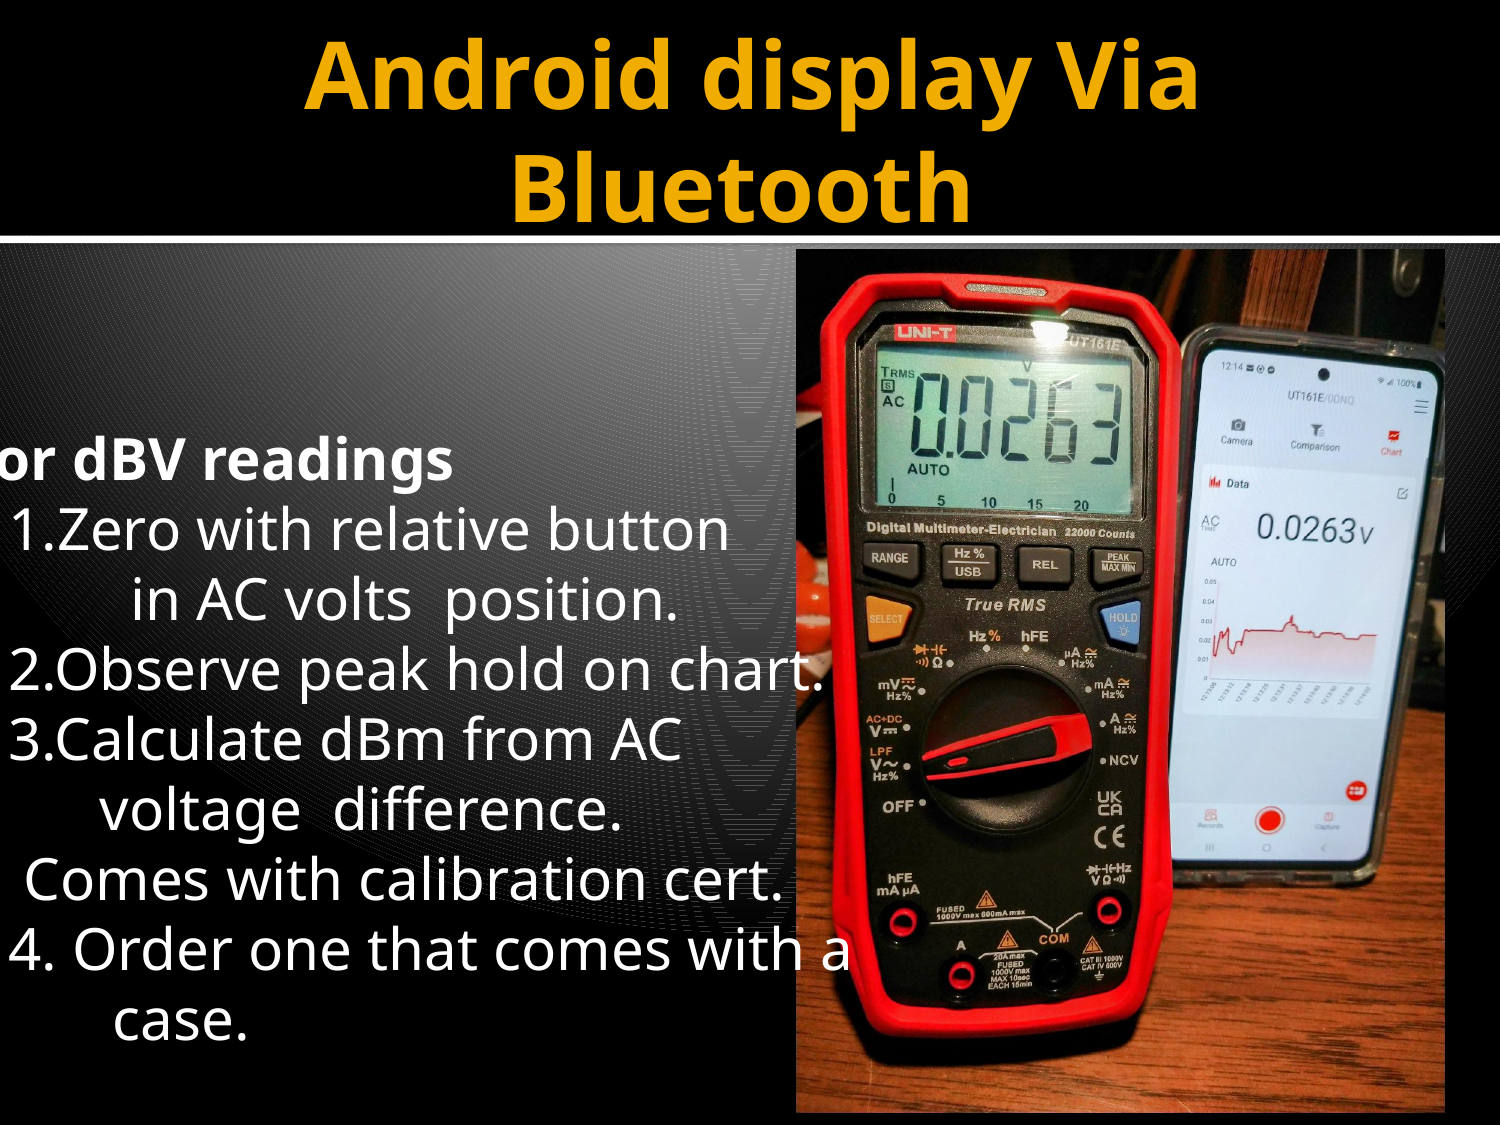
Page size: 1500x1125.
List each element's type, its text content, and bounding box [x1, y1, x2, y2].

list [796, 249, 1445, 1113]
title Android display Via Bluetooth [75, 25, 1425, 231]
text_box For dBV readings 1.Zero with relative button in AC volts position. 2.Observe peak hold on chart. 3.Calculate dBm from AC voltage difference. Comes with calibration cert. 4. Order one that comes with a case. [0, 414, 884, 1125]
